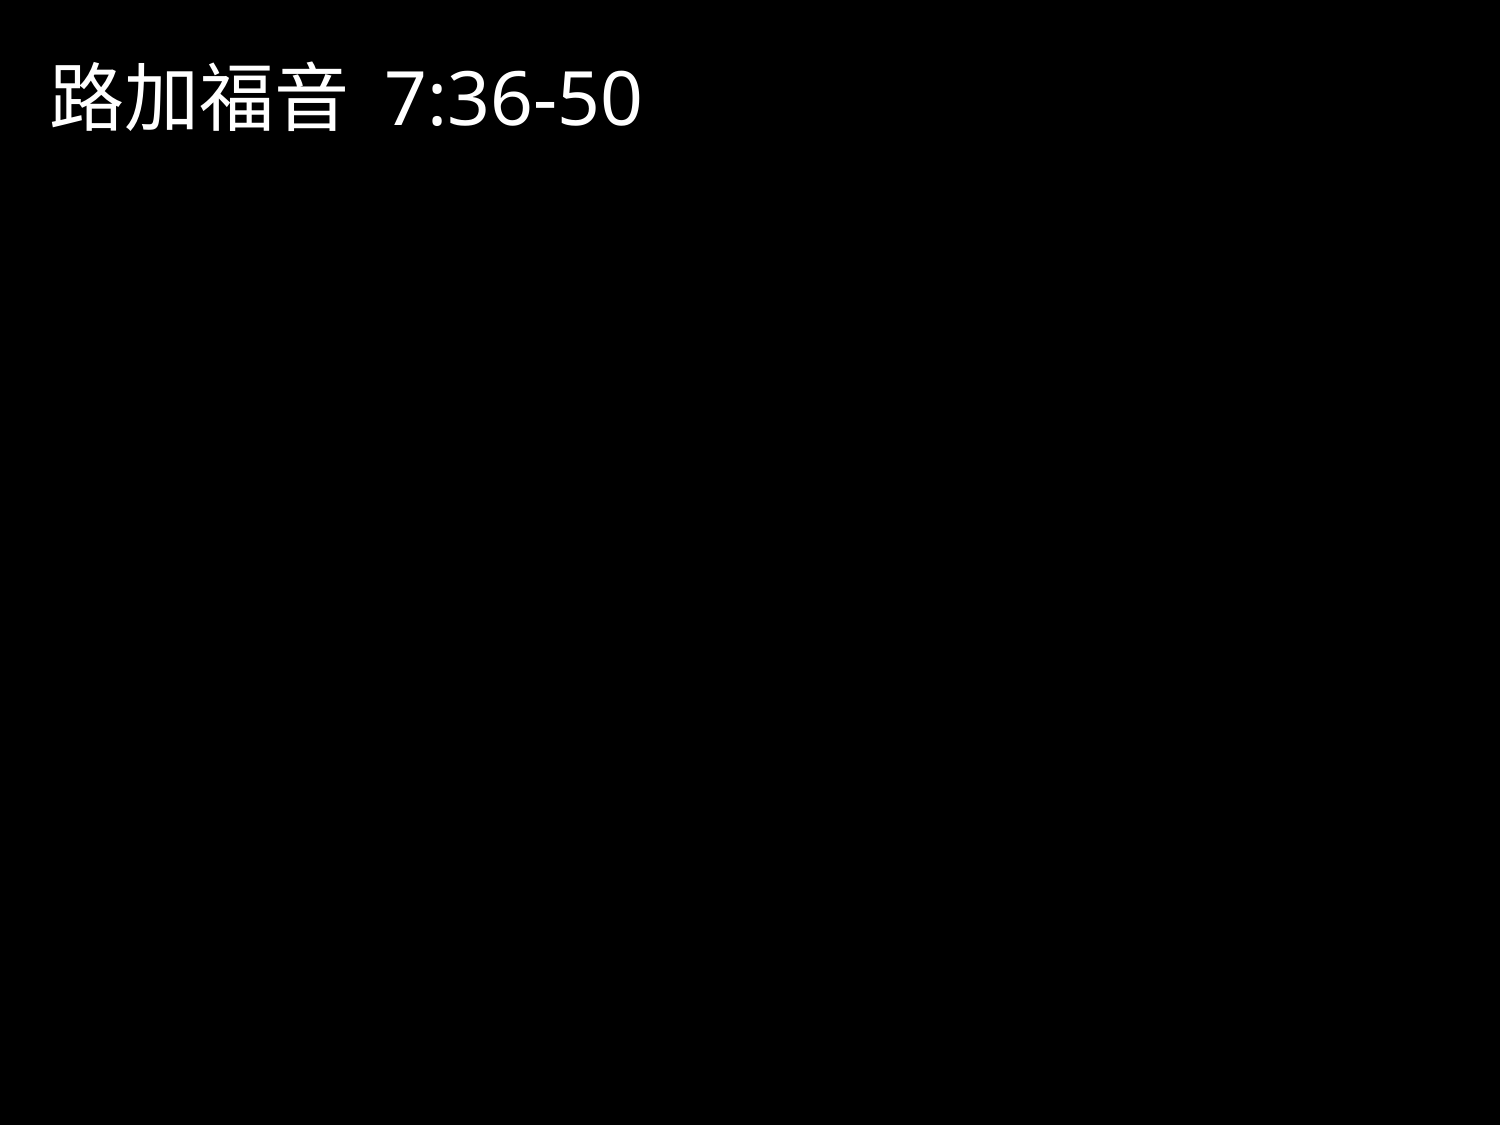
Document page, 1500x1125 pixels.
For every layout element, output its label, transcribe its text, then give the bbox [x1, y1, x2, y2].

text_box 路加福音 7:36-50 [0, 42, 1428, 328]
